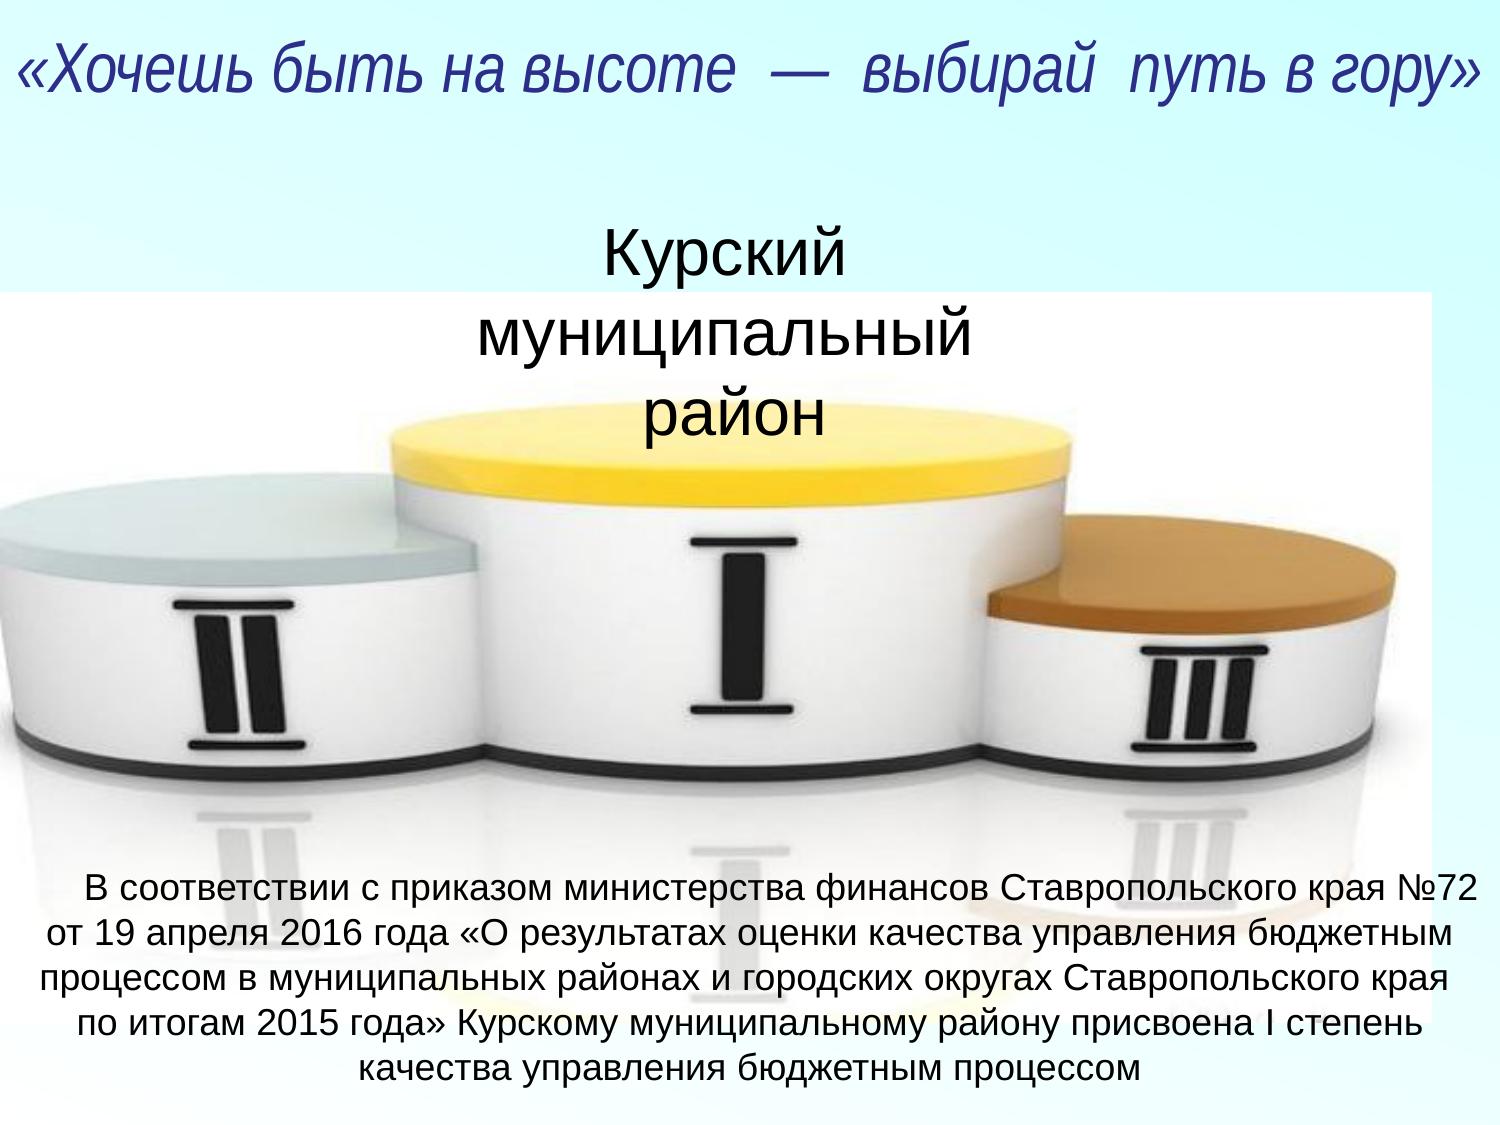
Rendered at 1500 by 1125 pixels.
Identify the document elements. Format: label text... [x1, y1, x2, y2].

text_box «Хочешь быть на высоте — выбирай путь в гору» [0, 30, 1500, 114]
text_box В соответствии с приказом министерства финансов Ставропольского края №72 от 19 апреля 2016 года «О результатах оценки качества управления бюджетным процессом в муниципальных районах и городских округах Ставропольского края по итогам 2015 года» Курскому муниципальному району присвоена I степень качества управления бюджетным процессом [0, 855, 1500, 1096]
picture [0, 292, 1433, 1023]
text_box Курский муниципальный район [457, 199, 1013, 291]
